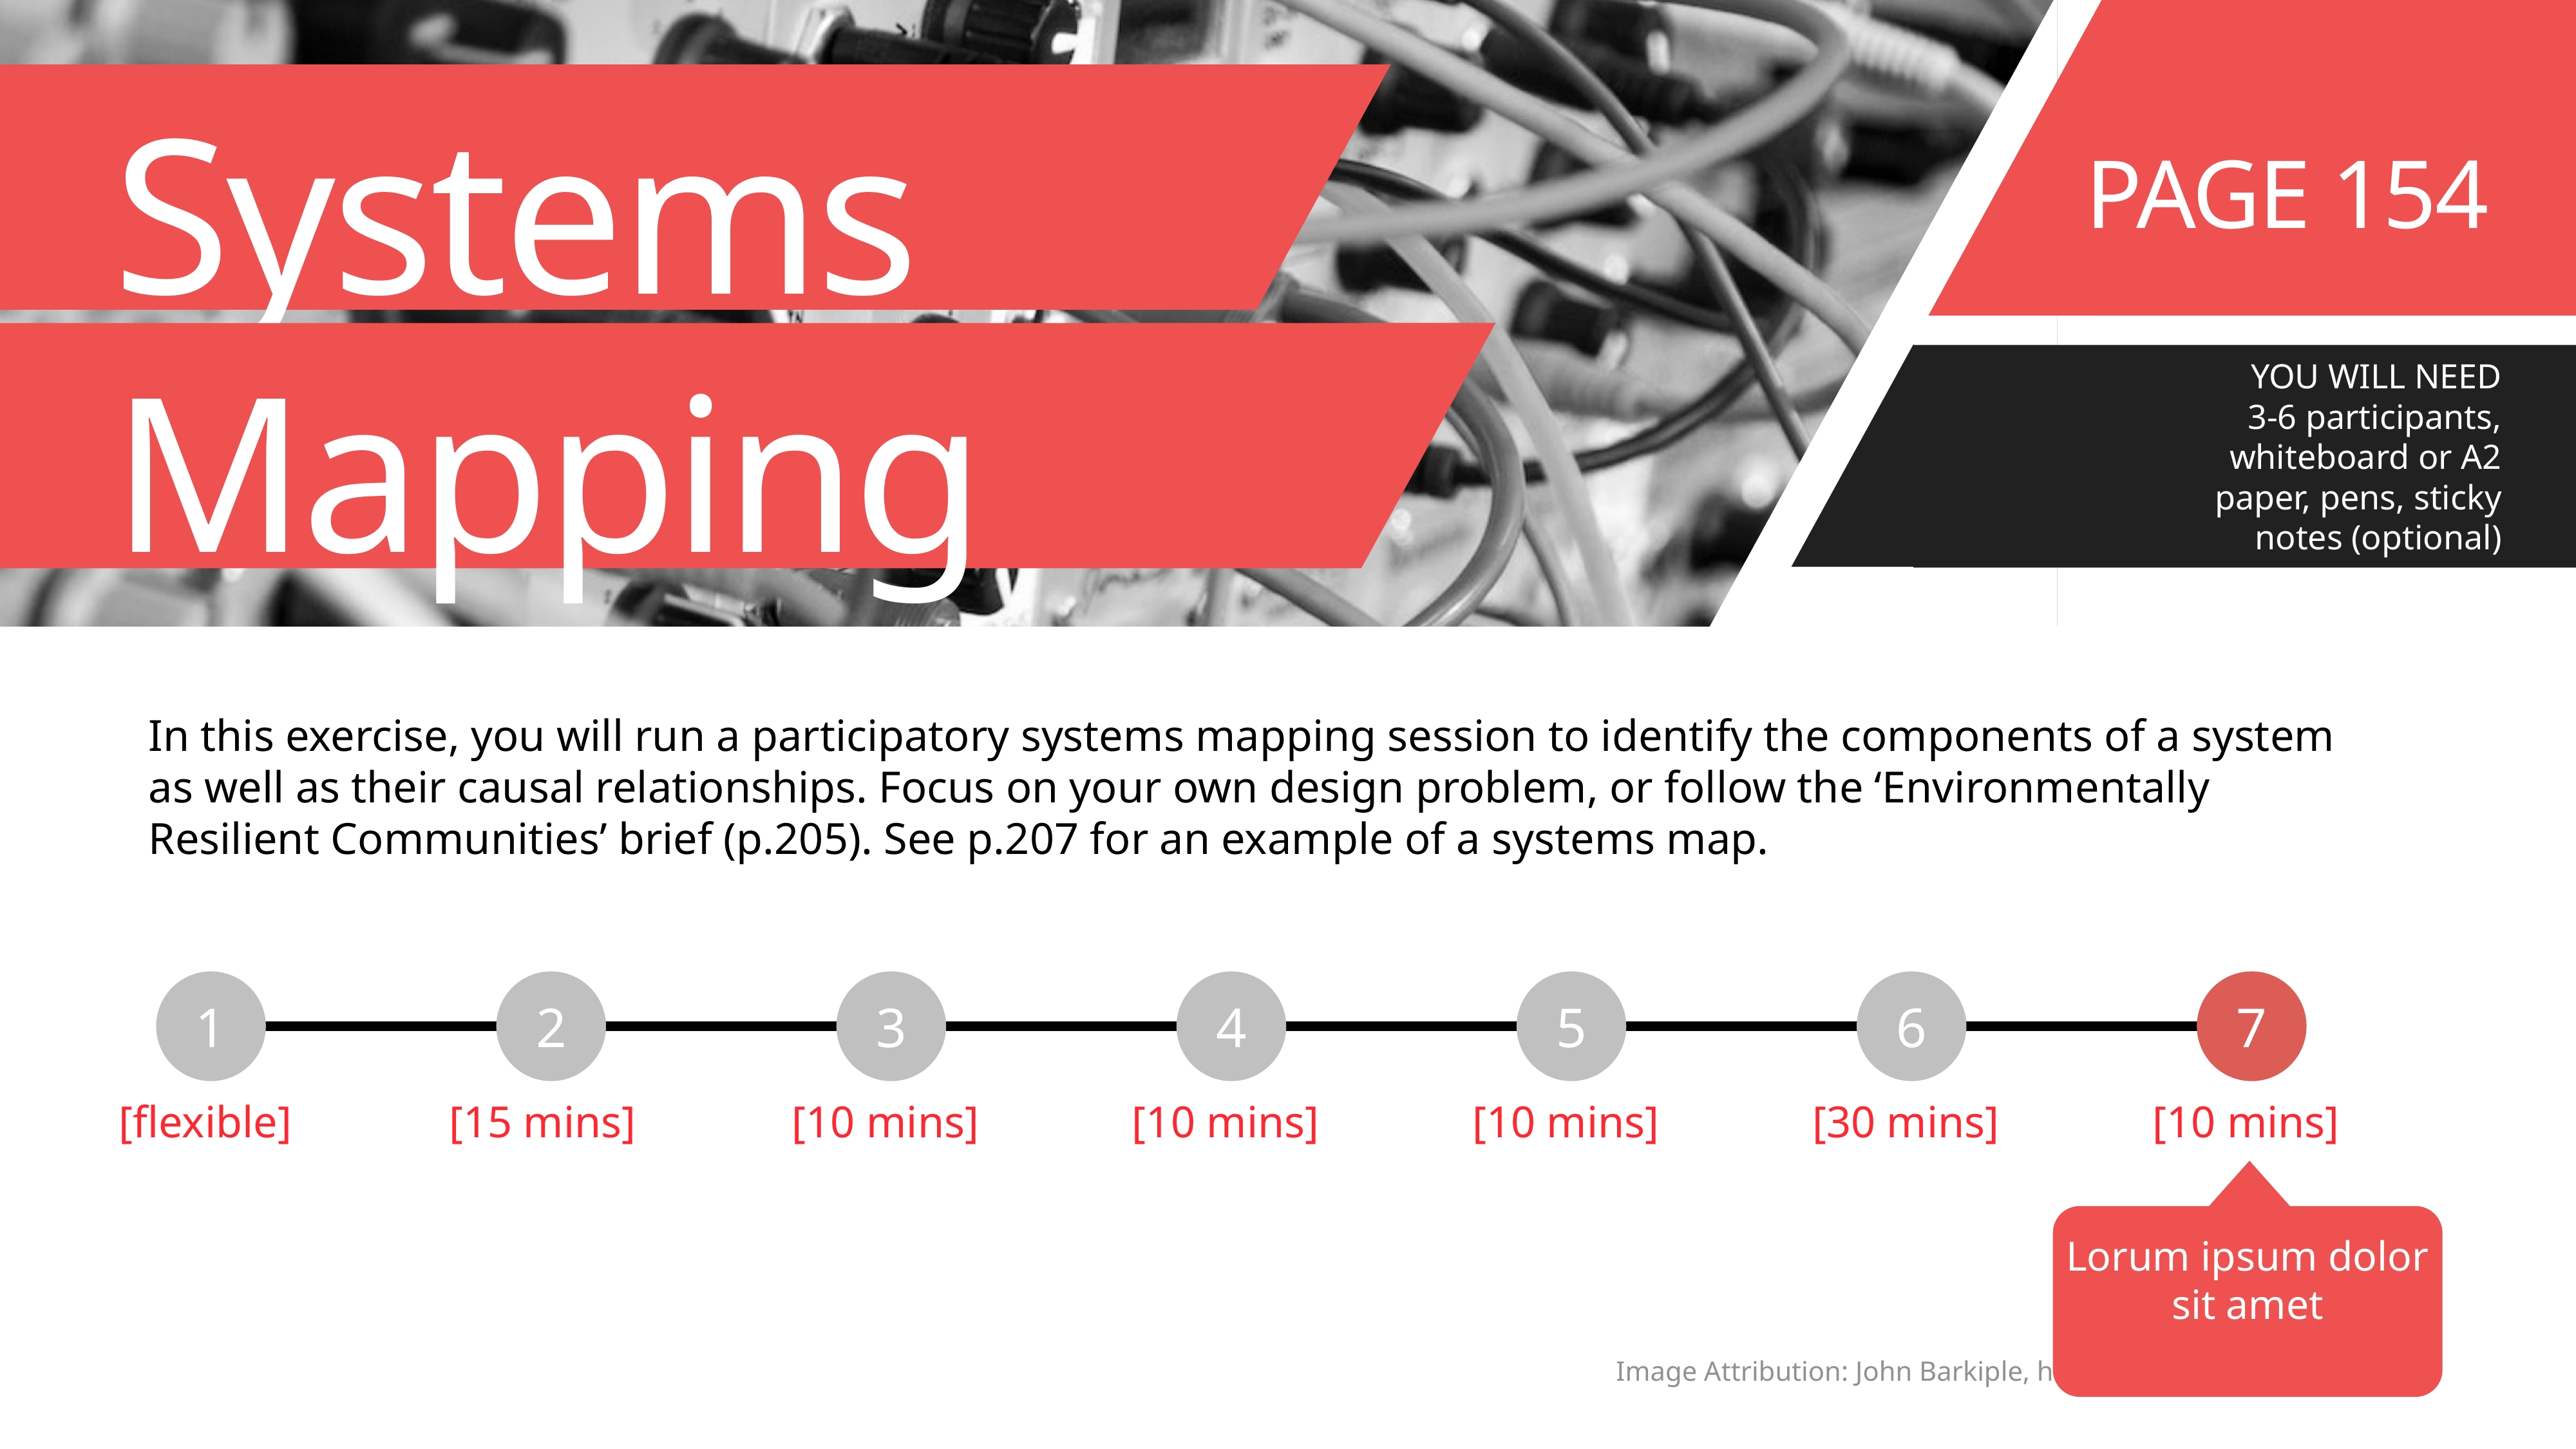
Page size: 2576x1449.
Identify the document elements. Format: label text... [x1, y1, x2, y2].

text_box [15 mins] [359, 1087, 701, 1154]
text_box [10 mins] [701, 1087, 1042, 1154]
text_box Image Attribution: John Barkiple, https://unsplash.com/@barkiple [1608, 1347, 2576, 1426]
text_box Lorum ipsum dolor sit amet [2052, 1160, 2443, 1397]
text_box [30 mins] [1761, 1087, 2023, 1154]
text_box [0, 0, 2576, 1081]
text_box [10 mins] [2023, 1087, 2480, 1154]
text_box [10 mins] [1042, 1087, 1382, 1154]
text_box [flexible] [21, 1087, 359, 1154]
text_box [10 mins] [1382, 1087, 1761, 1154]
